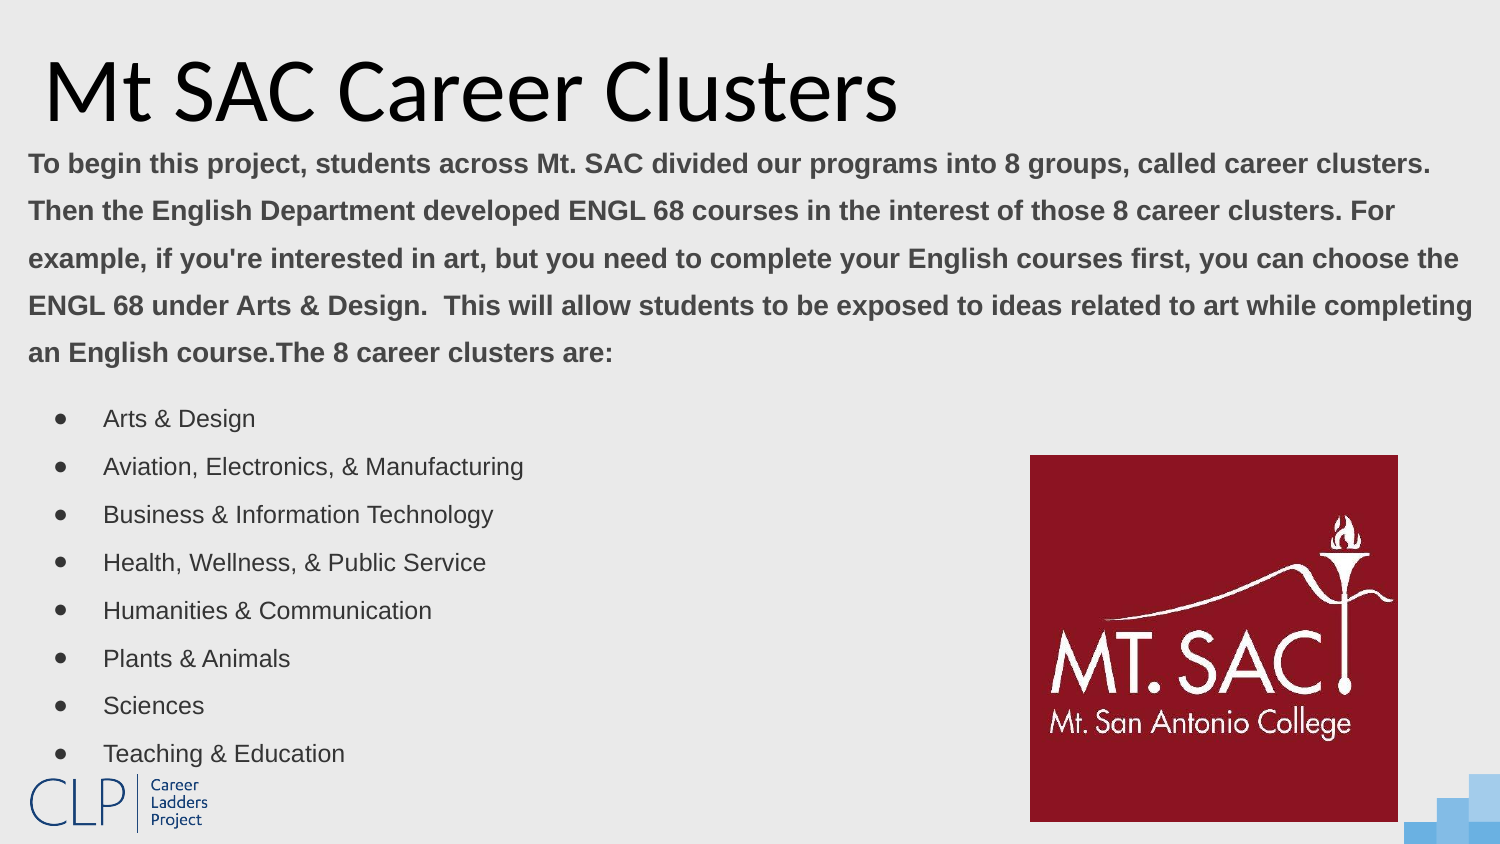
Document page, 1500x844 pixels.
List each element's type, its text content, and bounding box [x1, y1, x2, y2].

text_box Mt SAC Career Clusters [28, 14, 1215, 146]
picture [1404, 774, 1500, 844]
text_box To begin this project, students across Mt. SAC divided our programs into 8 groups, called career clusters. Then the English Department developed ENGL 68 courses in the interest of those 8 career clusters. For example, if you're interested in art, but you need to complete your English courses first, you can choose the ENGL 68 under Arts & Design. This will allow students to be exposed to ideas related to art while completing an English course.The 8 career clusters are: Arts & Design Aviation, Electronics, & Manufacturing Business & Information Technology Health, Wellness, & Public Service Humanities & Communication Plants & Animals Sciences Teaching & Education [13, 117, 1500, 706]
picture [1030, 454, 1398, 823]
picture [30, 774, 208, 833]
